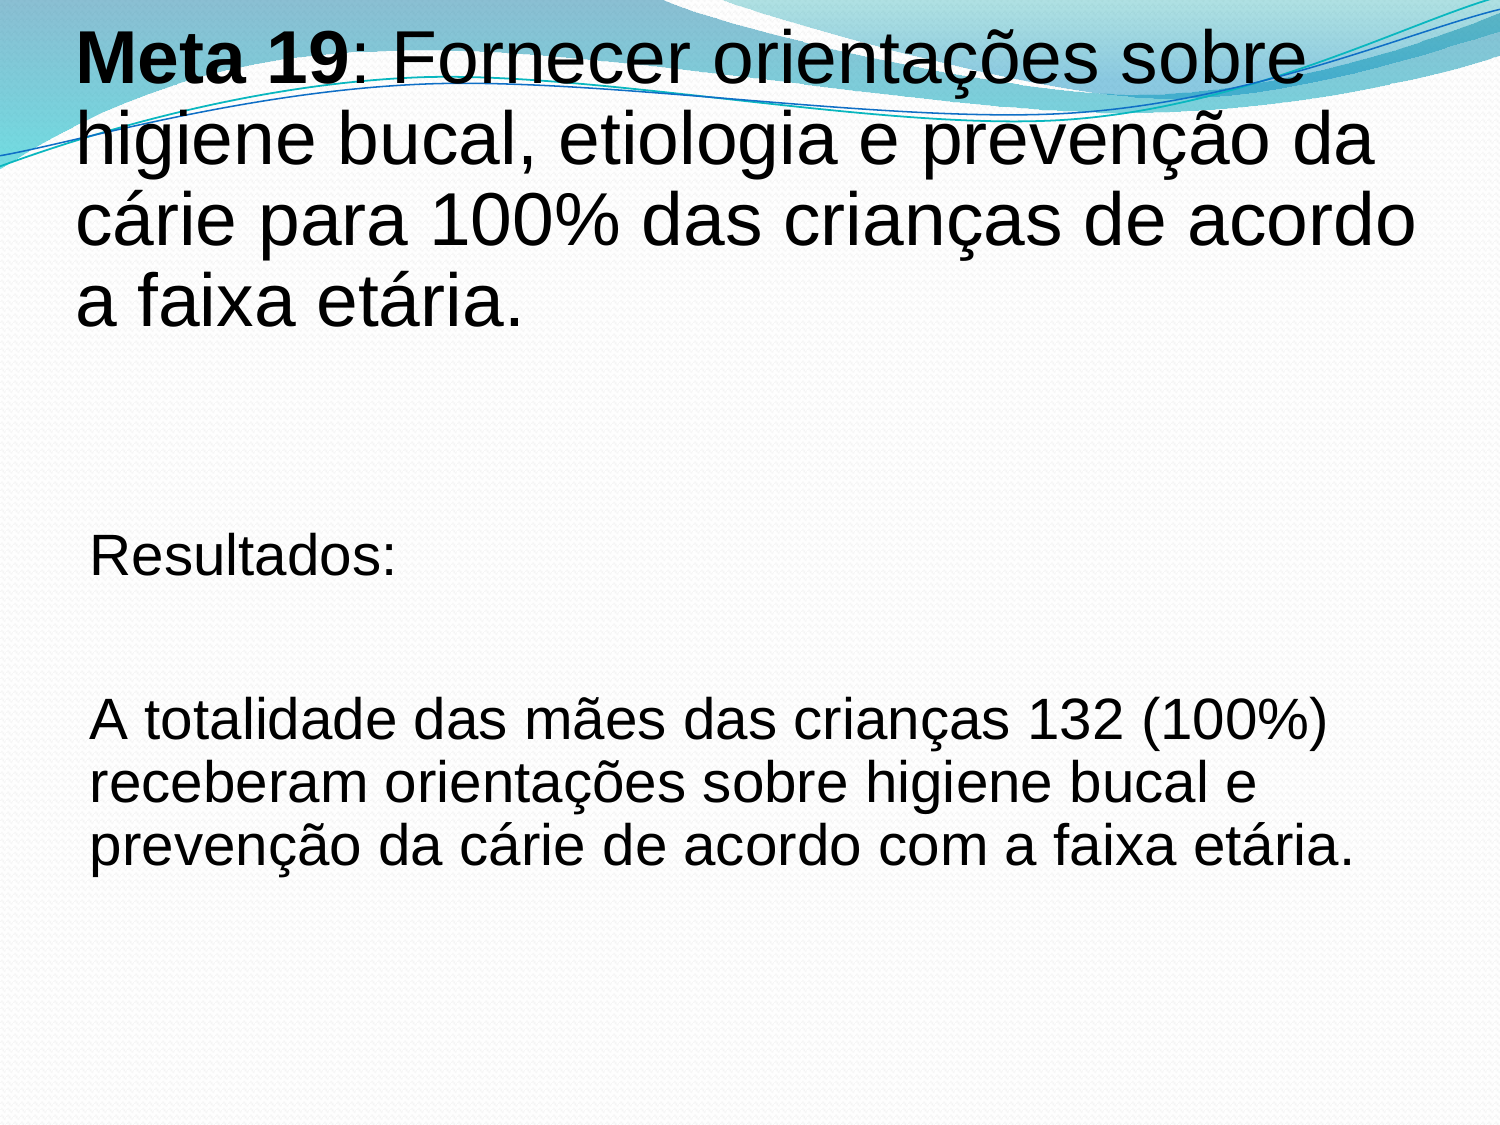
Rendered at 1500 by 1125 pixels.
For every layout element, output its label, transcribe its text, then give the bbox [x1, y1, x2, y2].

list Resultados: A totalidade das mães das crianças 132 (100%) receberam orientações sobre higiene bucal e prevenção da cárie de acordo com a faixa etária. [75, 432, 1425, 1038]
title Meta 19: Fornecer orientações sobre higiene bucal, etiologia e prevenção da cárie para 100% das crianças de acordo a faixa etária. [75, 54, 1425, 432]
